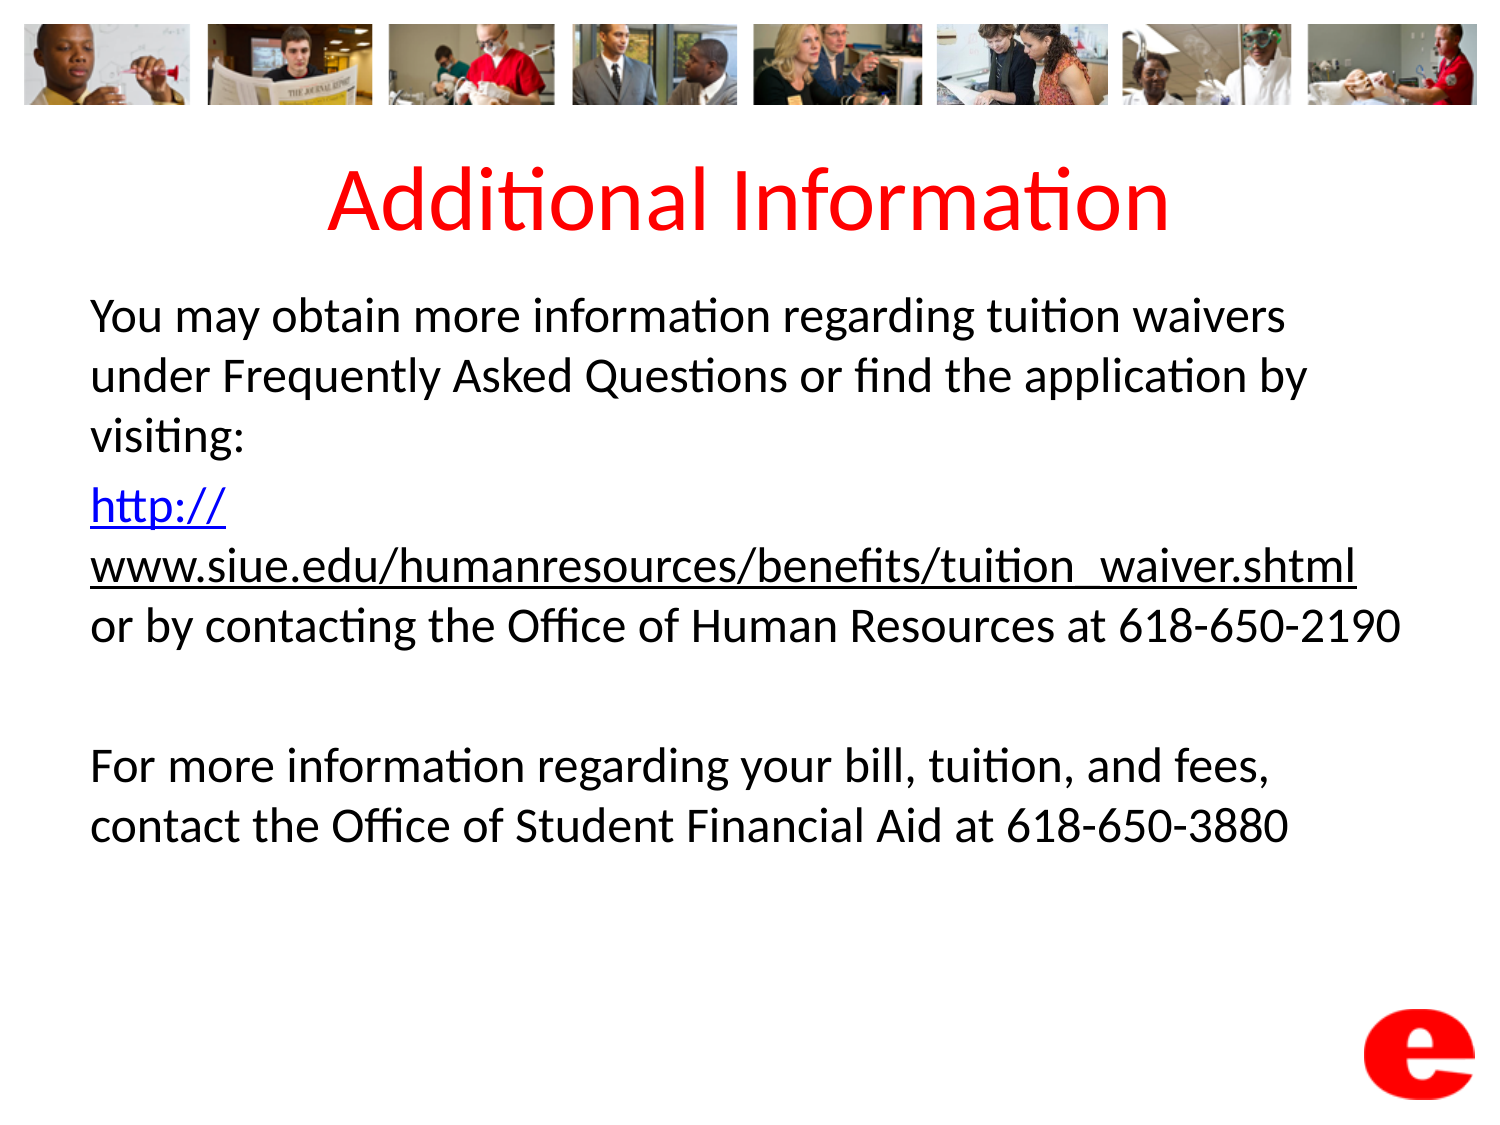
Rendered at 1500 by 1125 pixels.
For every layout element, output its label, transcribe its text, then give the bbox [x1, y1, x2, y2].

picture [24, 24, 1477, 105]
title Additional Information [75, 125, 1425, 263]
picture [1364, 1009, 1475, 1100]
list You may obtain more information regarding tuition waivers under Frequently Asked Questions or find the application by visiting: http://www.siue.edu/humanresources/benefits/tuition_waiver.shtml or by contacting the Office of Human Resources at 618-650-2190 For more information regarding your bill, tuition, and fees, contact the Office of Student Financial Aid at 618-650-3880 [75, 275, 1425, 1018]
